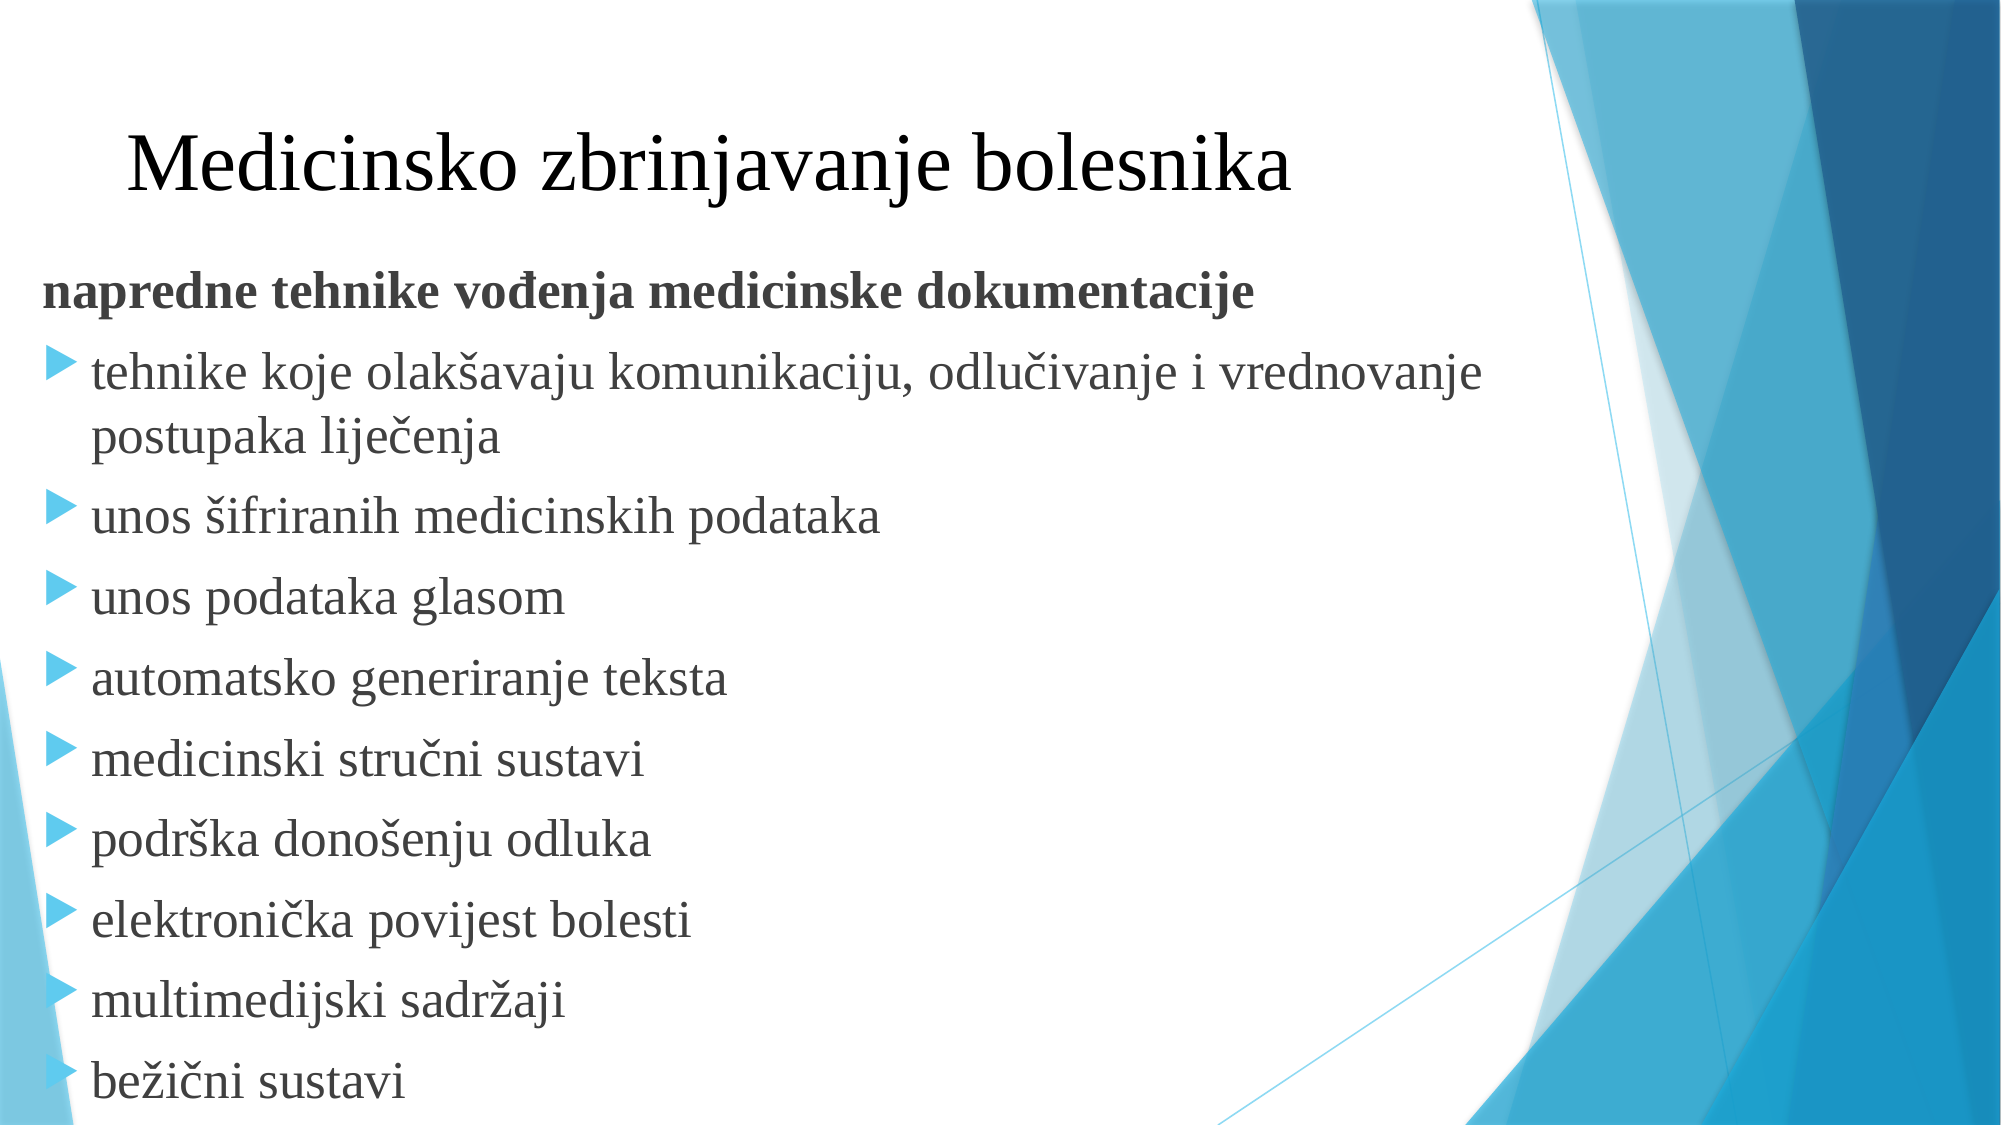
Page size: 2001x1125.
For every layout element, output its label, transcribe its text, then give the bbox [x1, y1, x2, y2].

list napredne tehnike vođenja medicinske dokumentacije tehnike koje olakšavaju komunikaciju, odlučivanje i vrednovanje postupaka liječenja unos šifriranih medicinskih podataka unos podataka glasom automatsko generiranje teksta medicinski stručni sustavi podrška donošenju odluka elektronička povijest bolesti multimedijski sadržaji bežični sustavi [27, 247, 1522, 1125]
title Medicinsko zbrinjavanje bolesnika [111, 99, 1522, 247]
